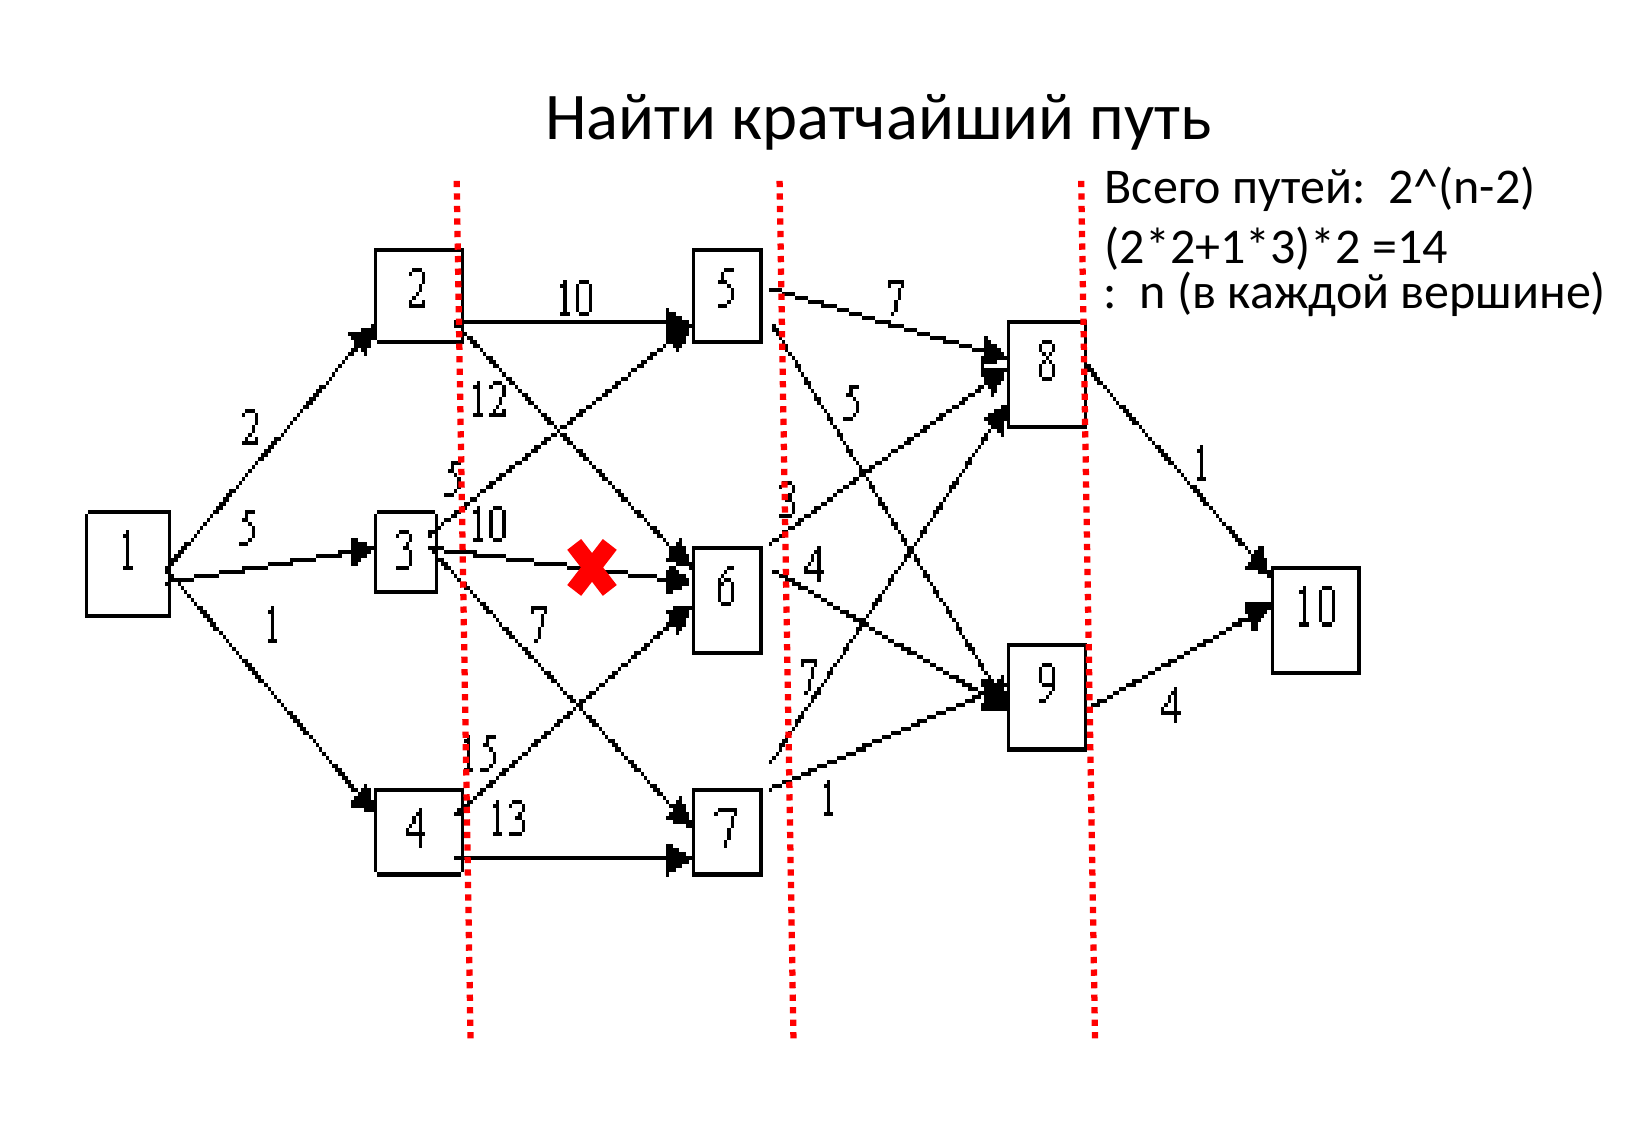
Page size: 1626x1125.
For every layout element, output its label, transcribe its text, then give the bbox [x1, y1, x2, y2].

text_box Всего путей: 2^(n-2) (2*2+1*3)*2 =14 [1089, 145, 1551, 251]
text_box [1081, 180, 1096, 1040]
picture [471, 248, 779, 877]
text_box : n (в каждой вершине) [1362, 251, 1622, 326]
picture [1096, 248, 1362, 877]
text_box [456, 180, 471, 1040]
picture [794, 248, 1081, 877]
picture [85, 248, 456, 877]
text_box Найти кратчайший путь [530, 65, 1227, 161]
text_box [779, 180, 794, 1040]
